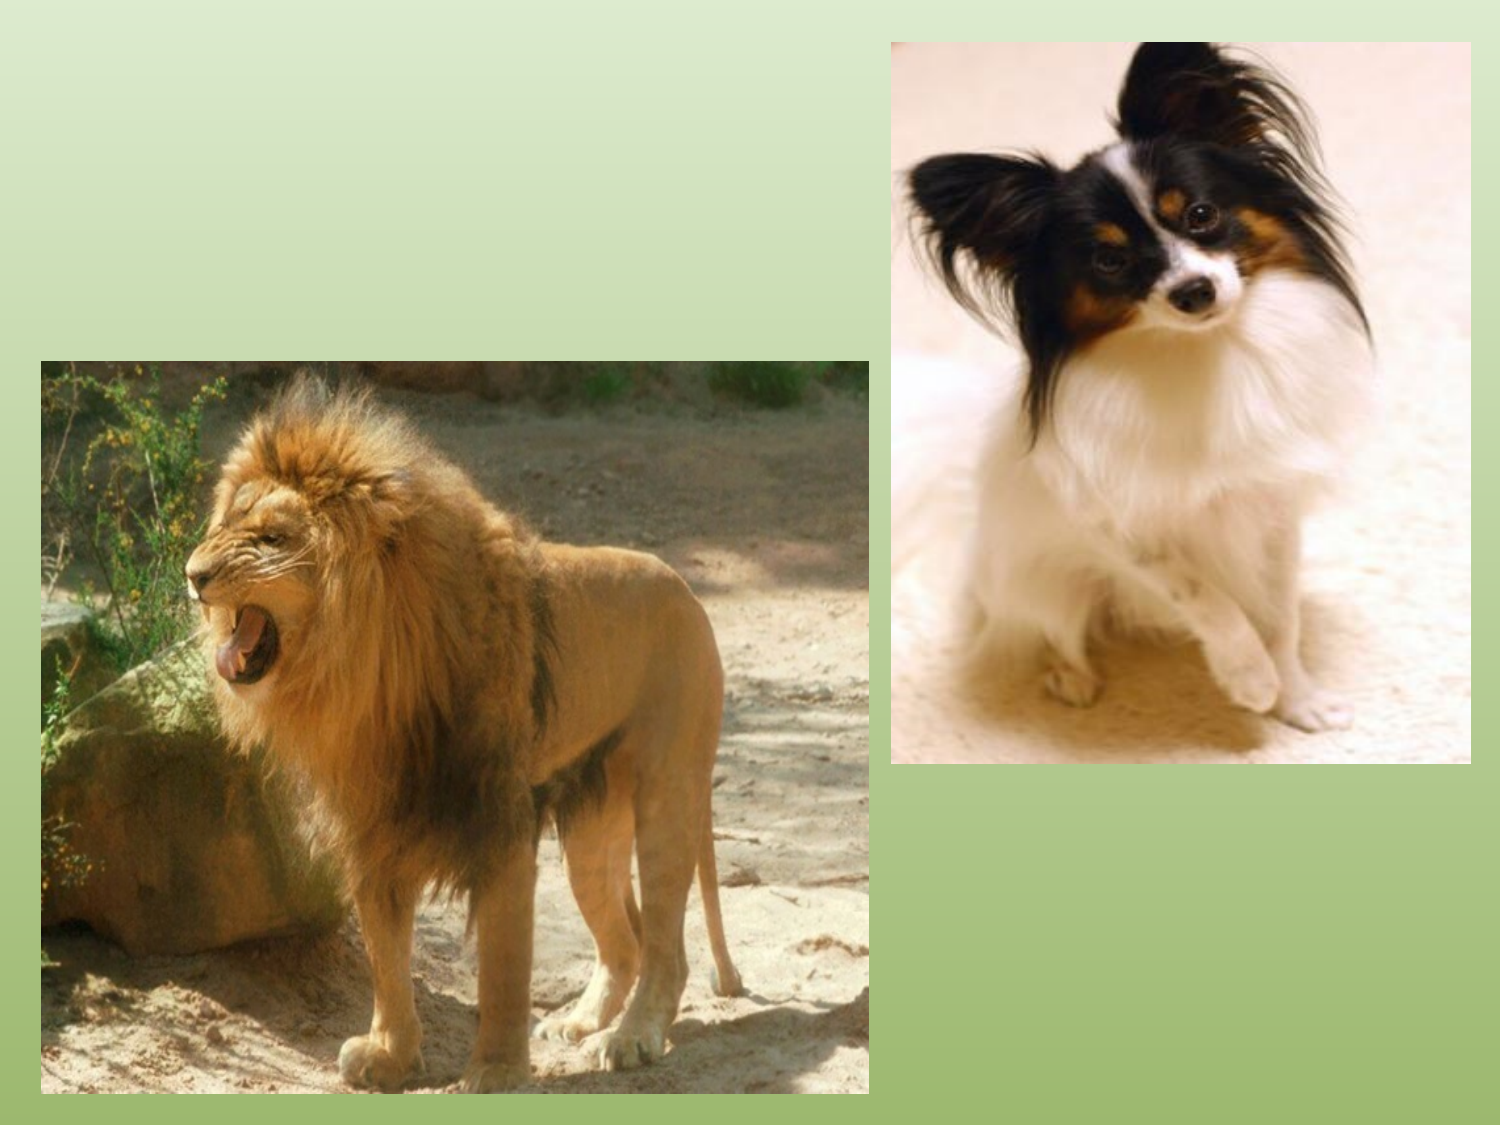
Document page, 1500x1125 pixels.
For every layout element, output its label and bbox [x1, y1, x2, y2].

picture [891, 42, 1471, 764]
picture [40, 361, 869, 1095]
